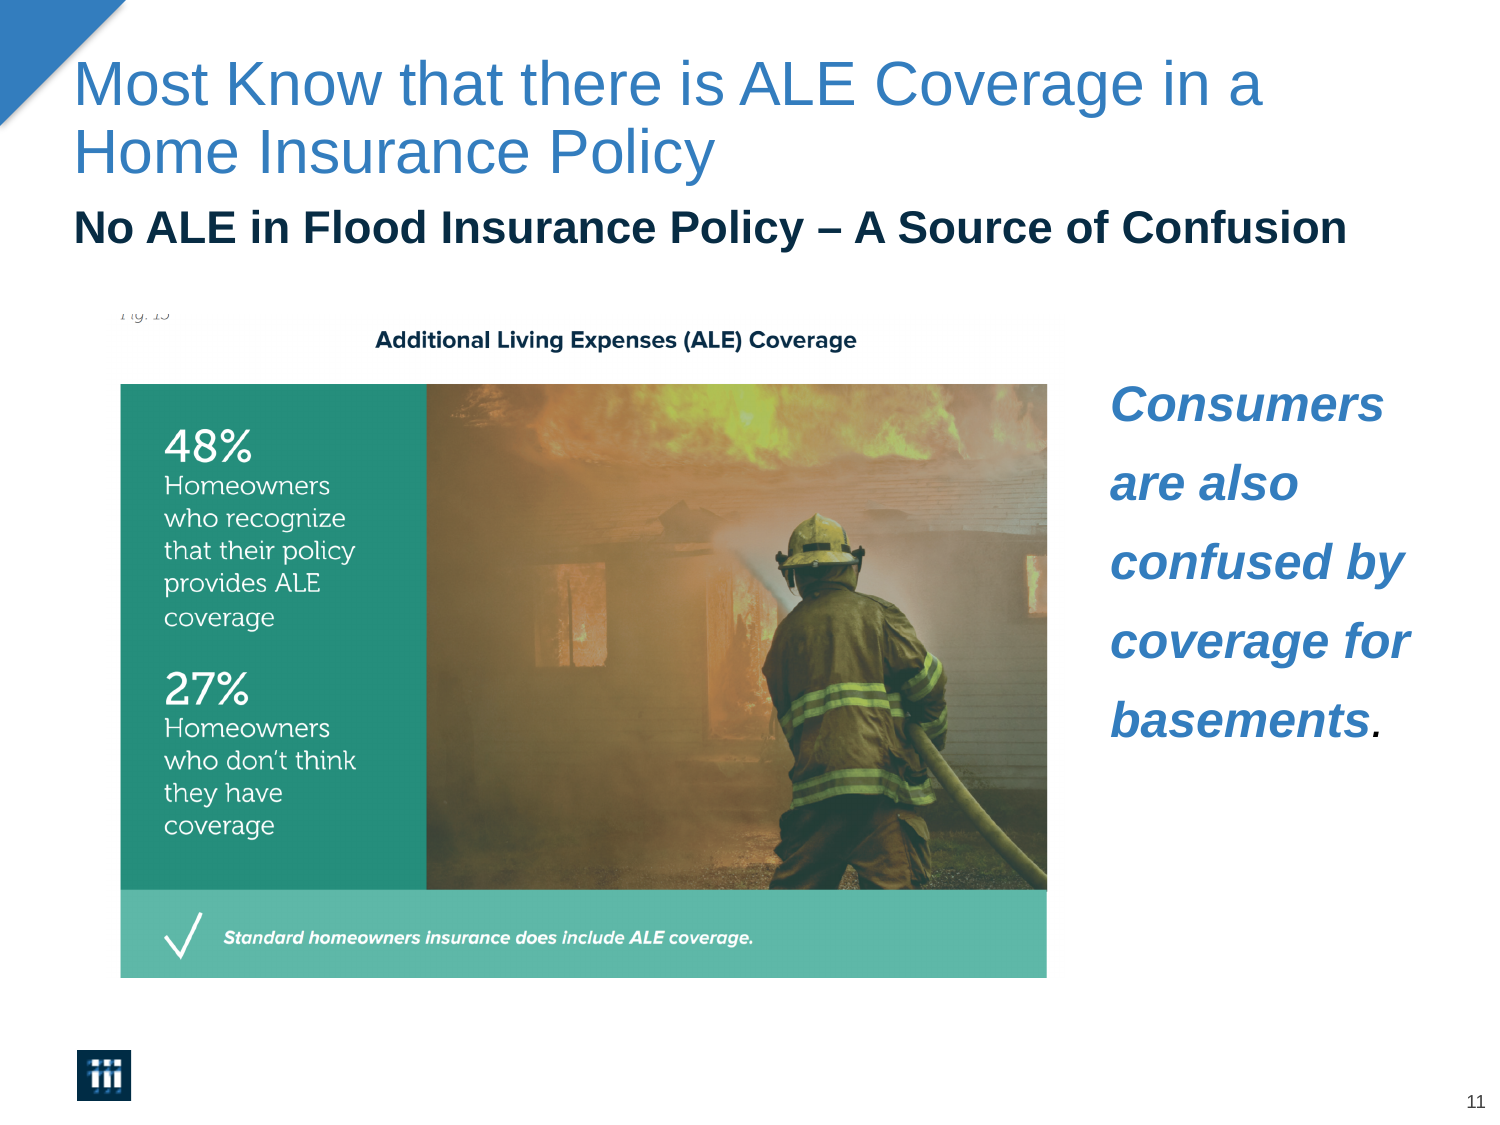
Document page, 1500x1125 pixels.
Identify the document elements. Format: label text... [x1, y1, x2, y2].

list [105, 314, 1066, 978]
text_box Consumers are also confused by coverage for basements. [1095, 370, 1450, 978]
title Most Know that there is ALE Coverage in a Home Insurance Policy [58, 38, 1446, 195]
list No ALE in Flood Insurance Policy – A Source of Confusion [58, 196, 1446, 262]
